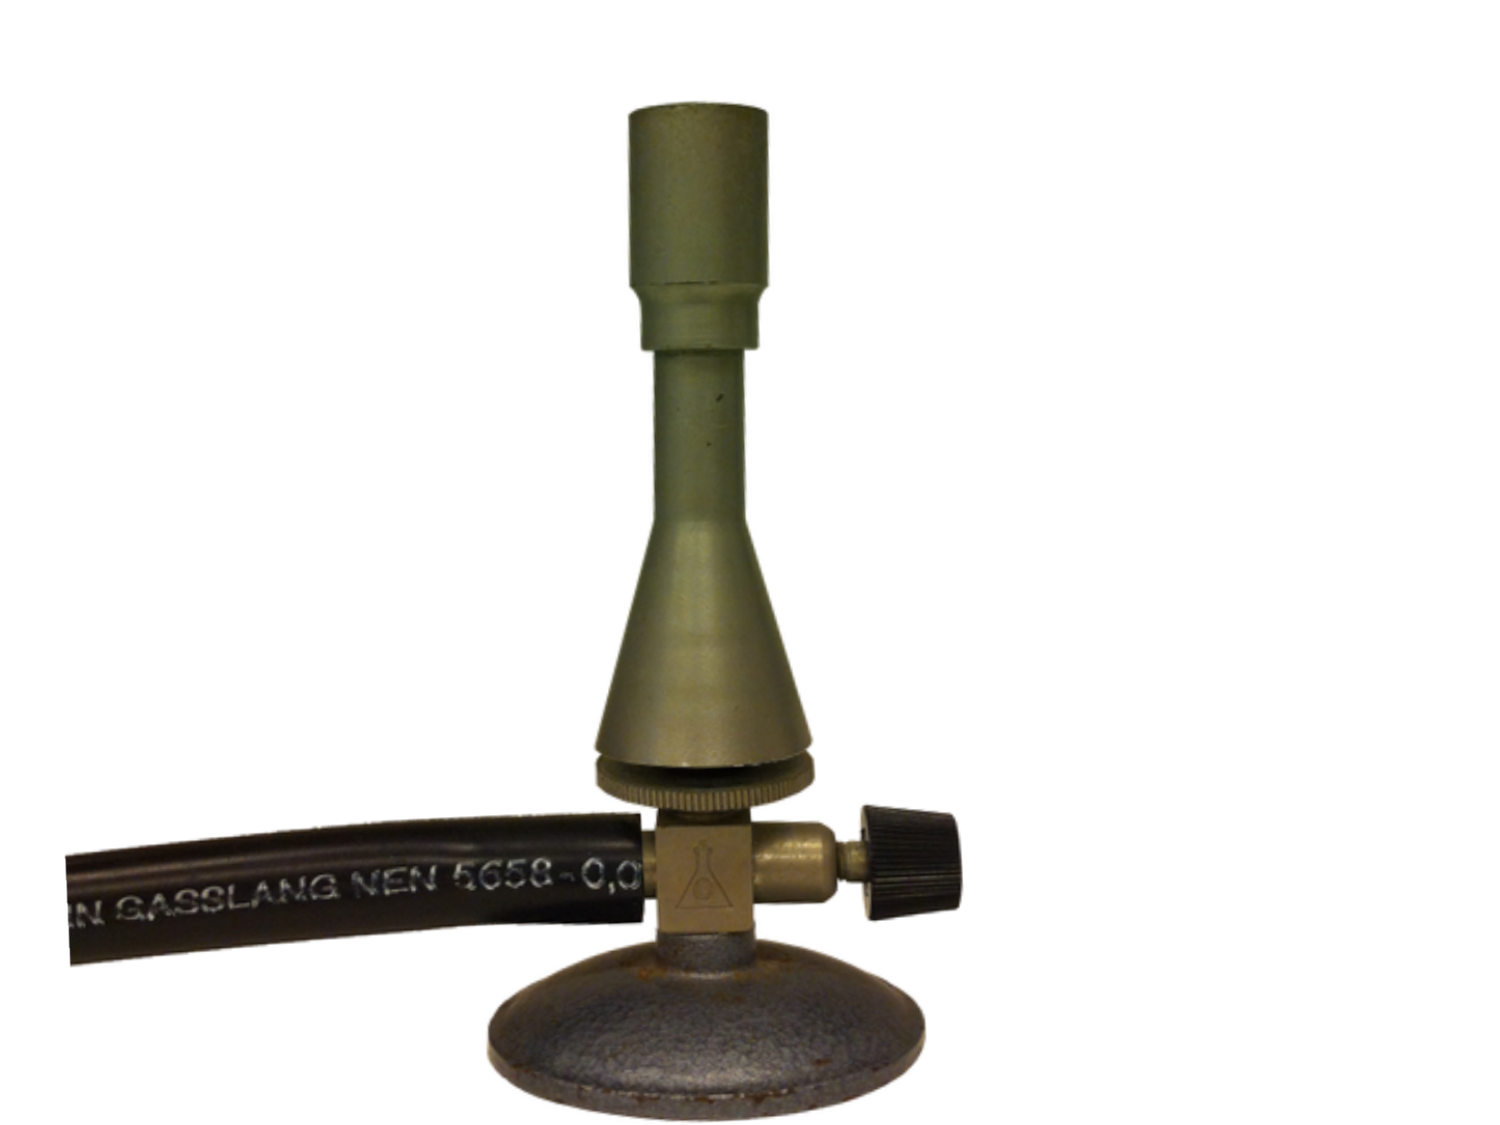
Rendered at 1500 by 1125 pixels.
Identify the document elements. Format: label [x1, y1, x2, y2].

picture [31, 56, 990, 1125]
